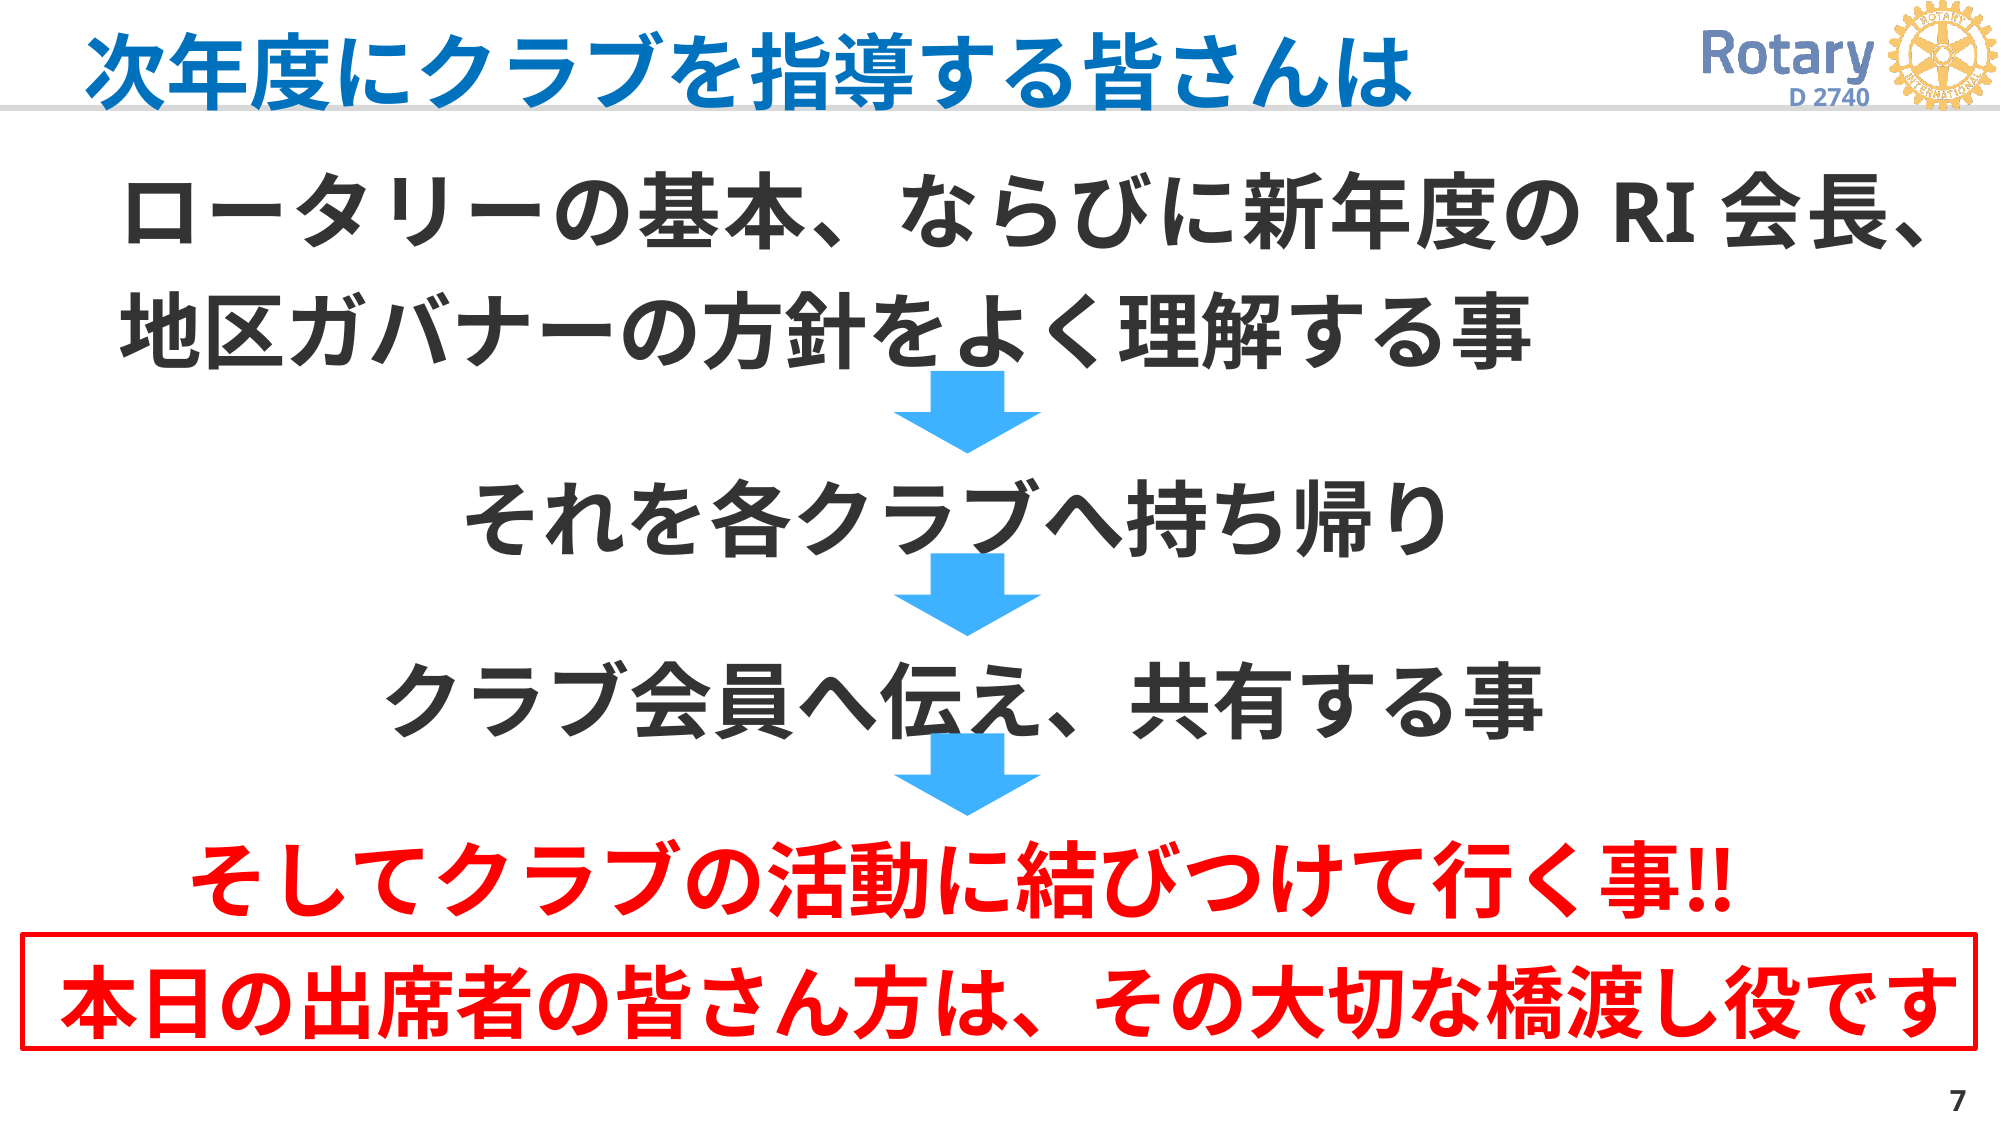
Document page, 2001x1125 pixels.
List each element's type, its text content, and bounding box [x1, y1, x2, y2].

text_box 本日の出席者の皆さん方は、その大切な橋渡し役です [22, 934, 1976, 1049]
text_box そしてクラブの活動に結びつけて行く事‼ [185, 807, 1812, 928]
text_box [893, 370, 1042, 454]
text_box [893, 553, 1042, 637]
text_box ロータリーの基本、ならびに新年度のRI会長、 地区ガバナーの方針をよく理解する事 [118, 139, 1893, 380]
slide_number 6 [1891, 1081, 1967, 1124]
text_box それを各クラブへ持ち帰り [459, 447, 1549, 568]
text_box [893, 733, 1042, 816]
text_box 次年度にクラブを指導する皆さんは [0, 0, 1432, 121]
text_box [1702, 0, 1998, 121]
text_box クラブ会員へ伝え、共有する事 [379, 628, 1628, 749]
